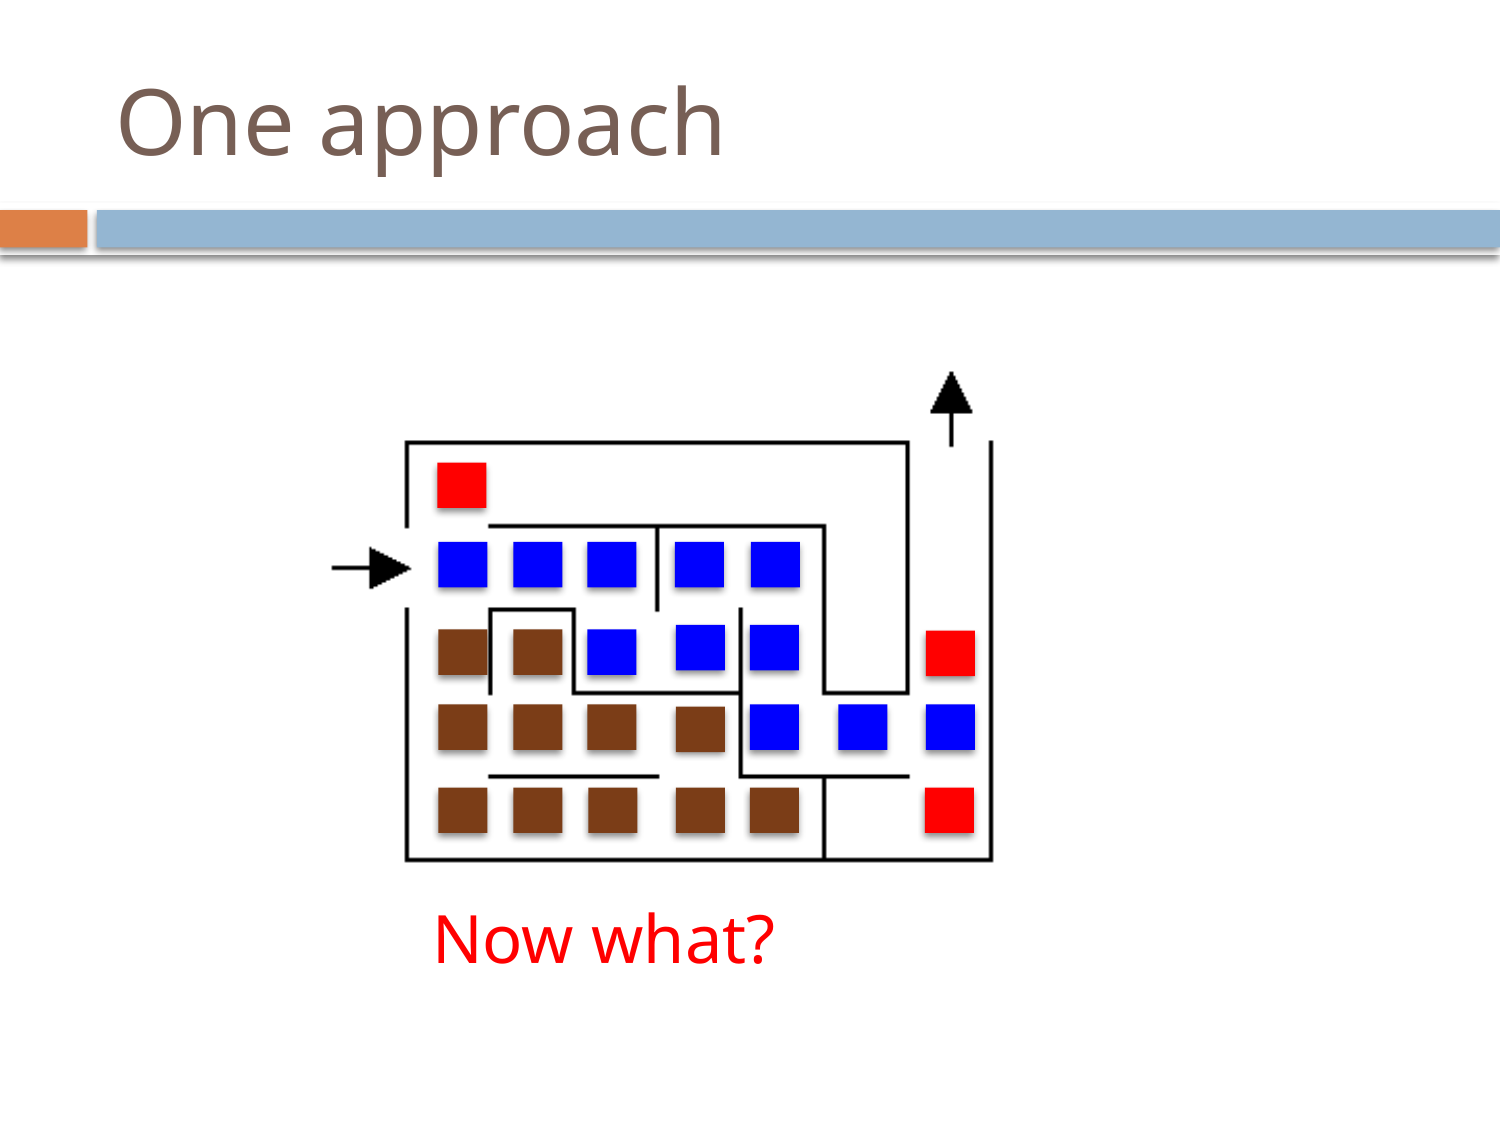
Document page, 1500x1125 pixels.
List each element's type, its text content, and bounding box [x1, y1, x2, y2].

title One approach [100, 37, 1438, 200]
picture [324, 366, 1003, 872]
text_box Now what? [417, 889, 805, 984]
